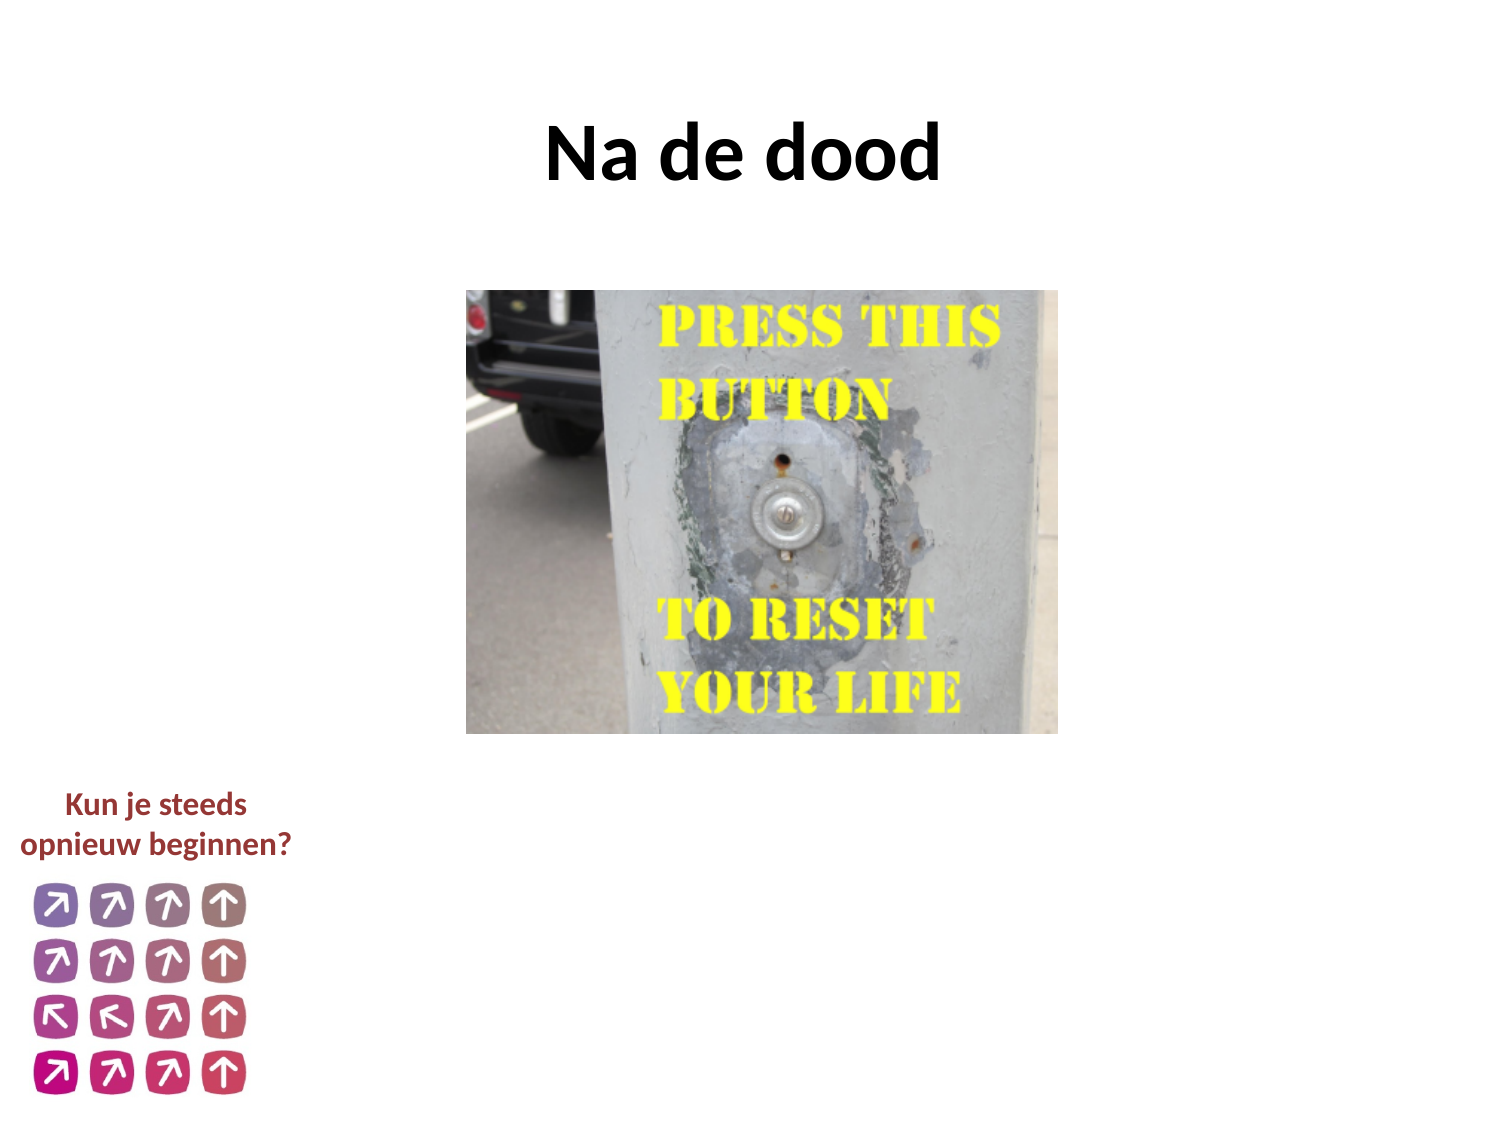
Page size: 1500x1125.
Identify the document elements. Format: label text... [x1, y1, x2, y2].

picture [466, 290, 1058, 734]
list Na de dood [123, 89, 1365, 256]
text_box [0, 774, 314, 1102]
